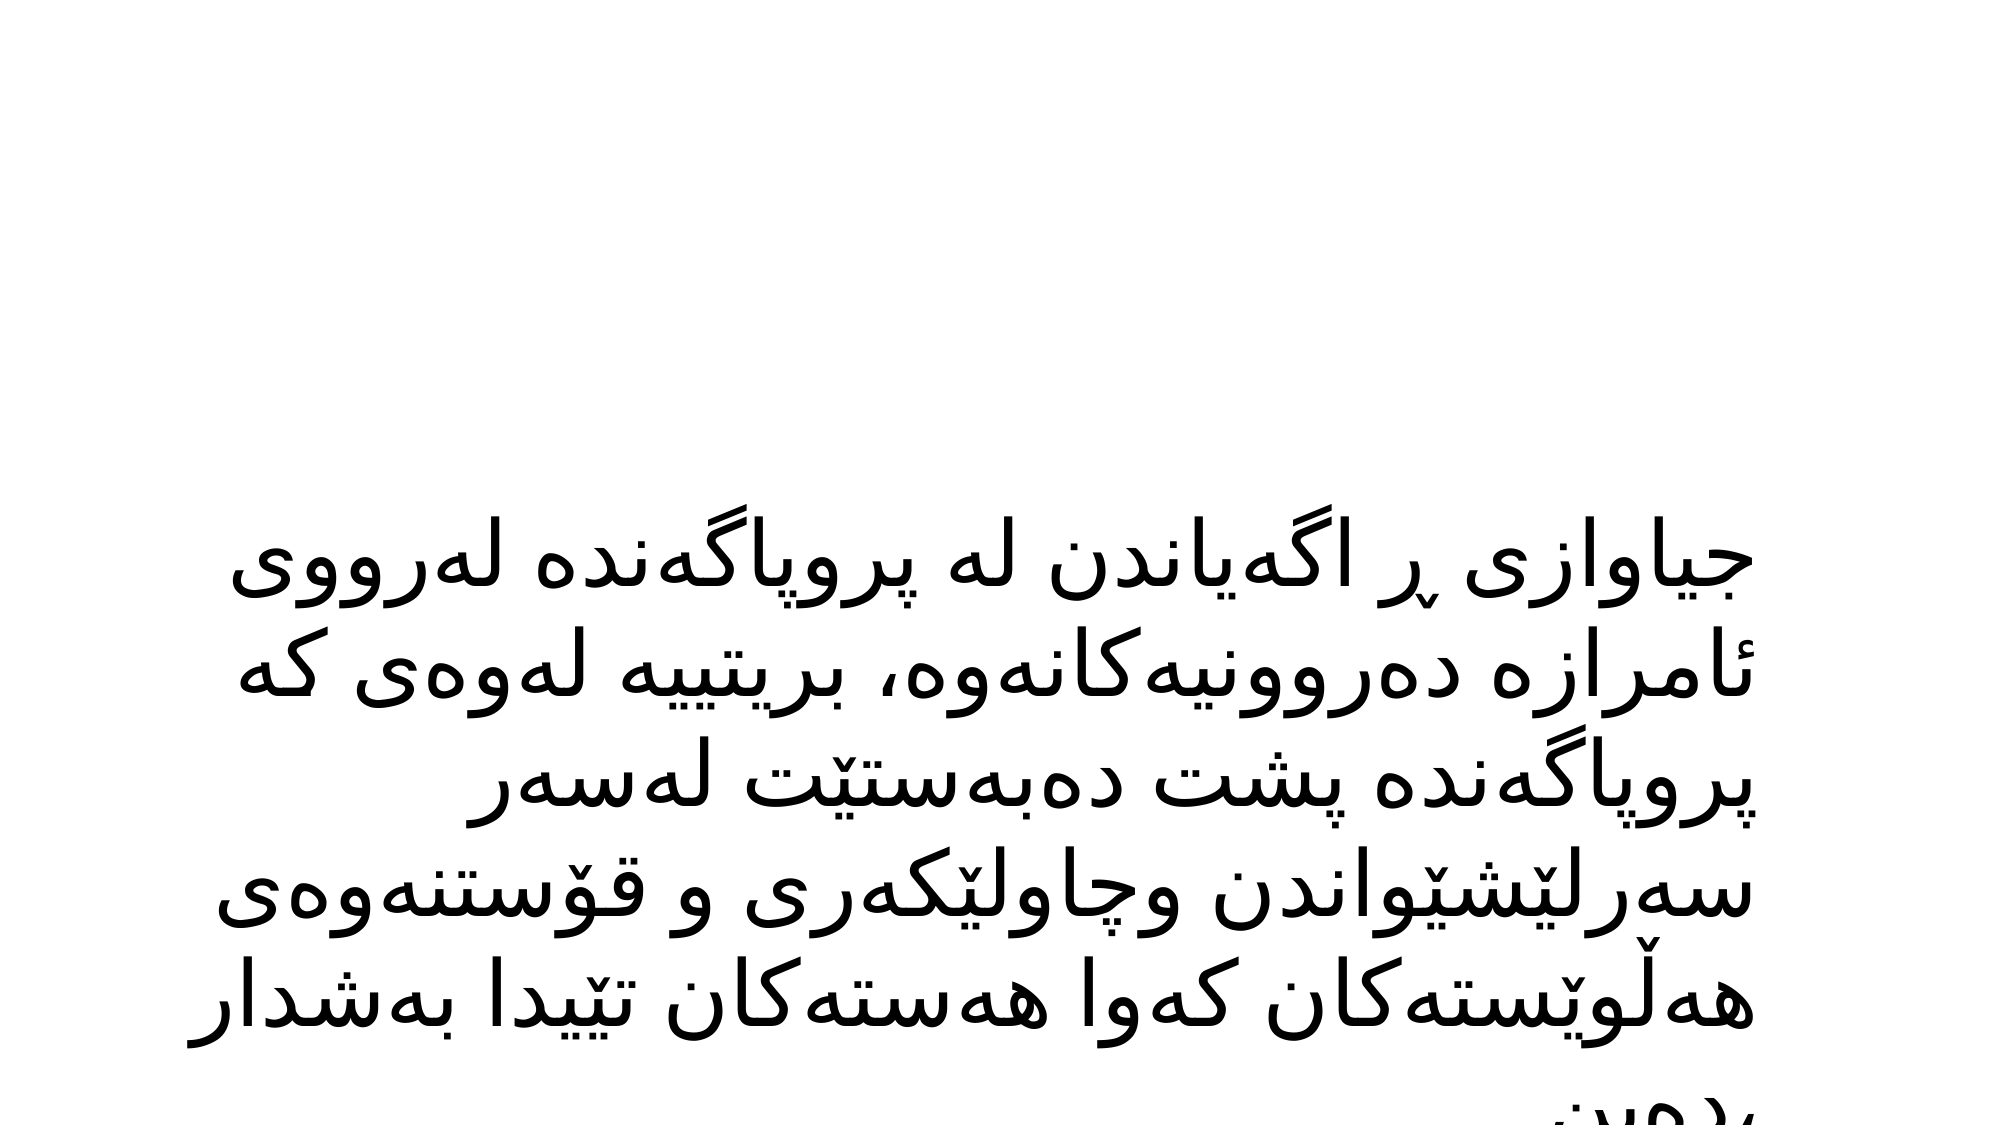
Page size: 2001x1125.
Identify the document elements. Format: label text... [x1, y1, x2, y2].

text_box جیاوازی ڕ اگەیاندن لە پروپاگەندە لەرووی ئامرازە دەروونیەكانەوە، بریتییە لەوەی کە پروپاگەندە پشت دەبەستێت لەسەر سەرلێشێواندن وچاولێكەری و قۆستنەوەی هەڵوێستەکان كەوا هەستەكان تێیدا بەشدار دەبن، [128, 487, 1776, 1125]
